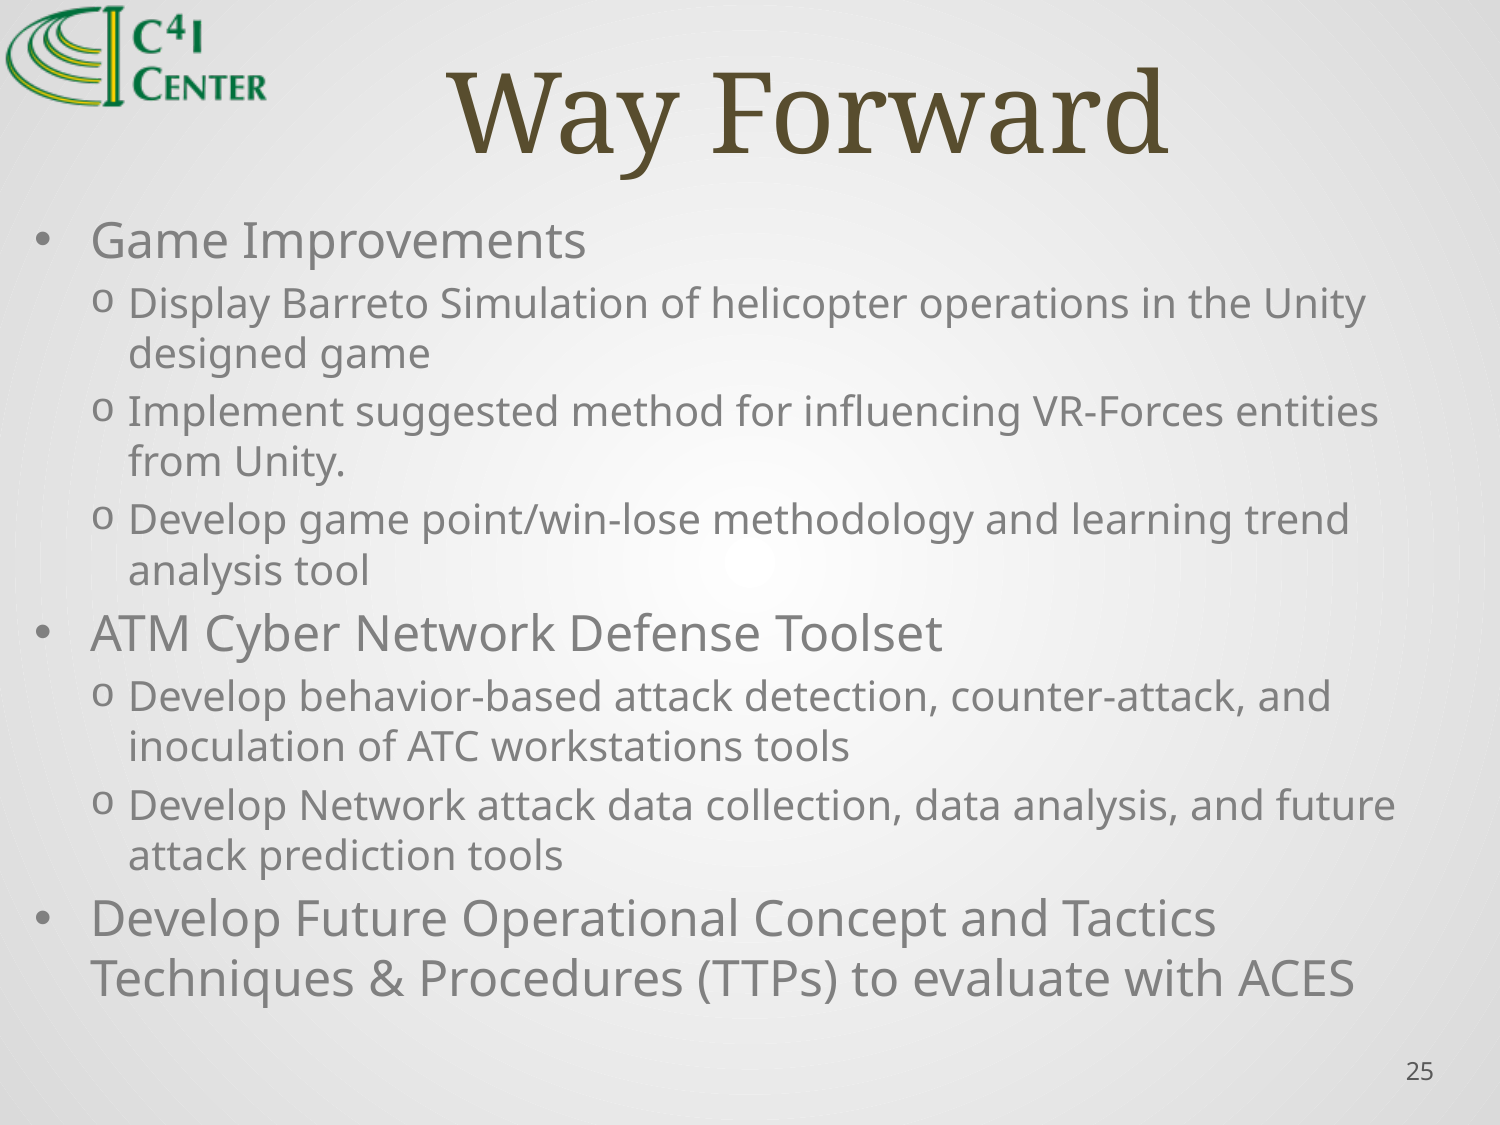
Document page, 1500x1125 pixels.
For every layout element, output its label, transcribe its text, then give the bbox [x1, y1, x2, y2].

title Way Forward [133, 0, 1484, 111]
picture [0, 1, 270, 113]
slide_number 25 [1401, 1042, 1494, 1103]
list Game Improvements Display Barreto Simulation of helicopter operations in the Unity designed game Implement suggested method for influencing VR-Forces entities from Unity. Develop game point/win-lose methodology and learning trend analysis tool ATM Cyber Network Defense Toolset Develop behavior-based attack detection, counter-attack, and inoculation of ATC workstations tools Develop Network attack data collection, data analysis, and future attack prediction tools Develop Future Operational Concept and Tactics Techniques & Procedures (TTPs) to evaluate with ACES [19, 200, 1484, 1015]
